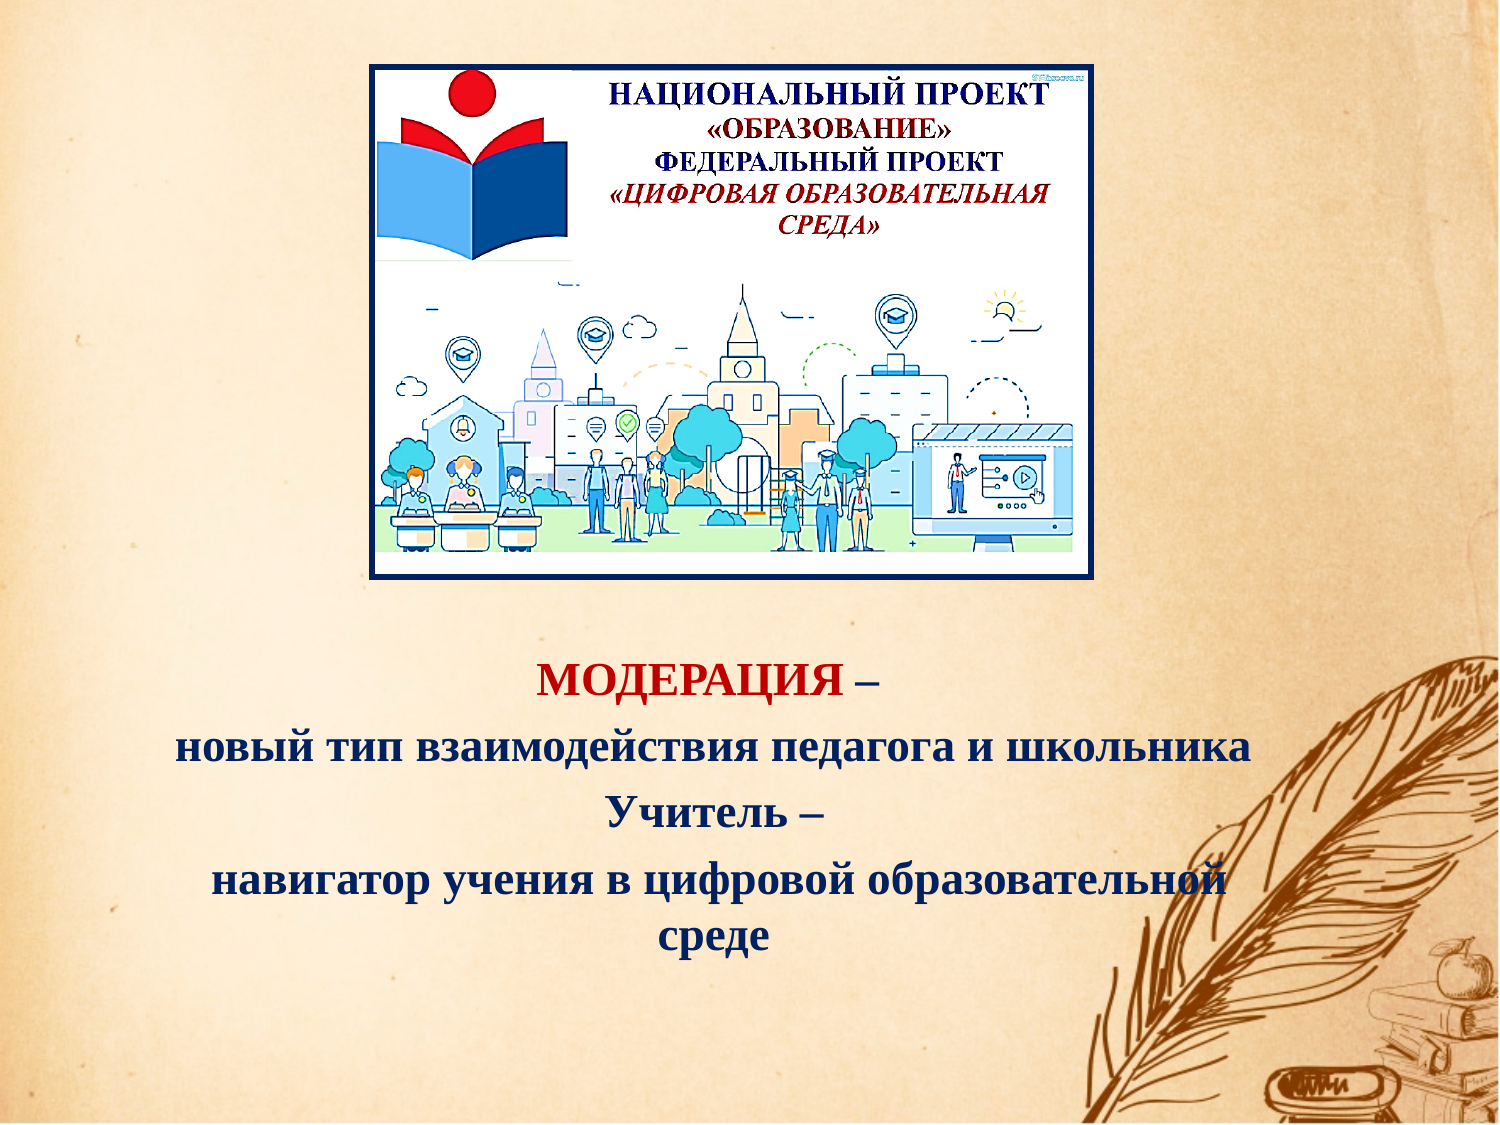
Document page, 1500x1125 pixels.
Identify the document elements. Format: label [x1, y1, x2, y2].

picture [0, 0, 1500, 1125]
list [374, 70, 1088, 575]
